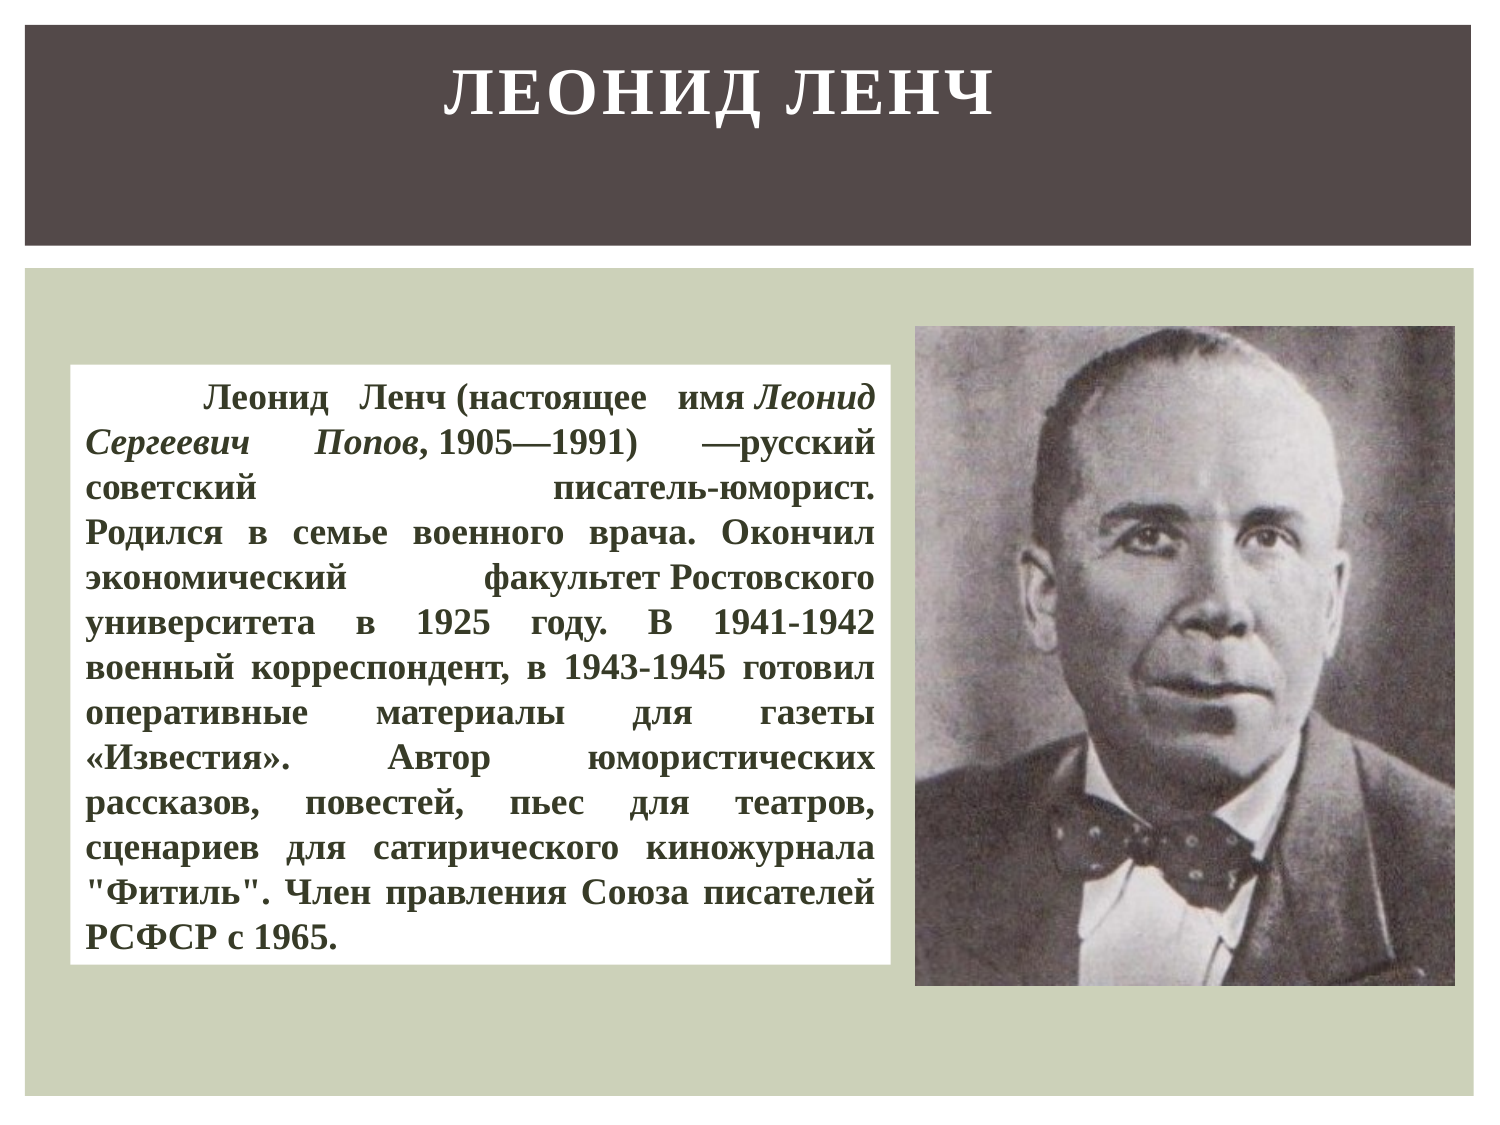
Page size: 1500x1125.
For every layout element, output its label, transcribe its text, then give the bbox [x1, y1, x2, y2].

title Леонид Ленч [82, 35, 1357, 141]
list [914, 325, 1455, 986]
text_box Леонид Ленч (настоящее имя Леонид Сергеевич Попов, 1905—1991) —русский советский писатель-юморист. Родился в семье военного врача. Окончил экономический факультет Ростовского университета в 1925 году. В 1941-1942 военный корреспондент, в 1943-1945 готовил оперативные материалы для газеты «Известия». Автор юмористических рассказов, повестей, пьес для театров, сценариев для сатирического киножурнала "Фитиль". Член правления Союза писателей РСФСР с 1965. [70, 364, 891, 965]
